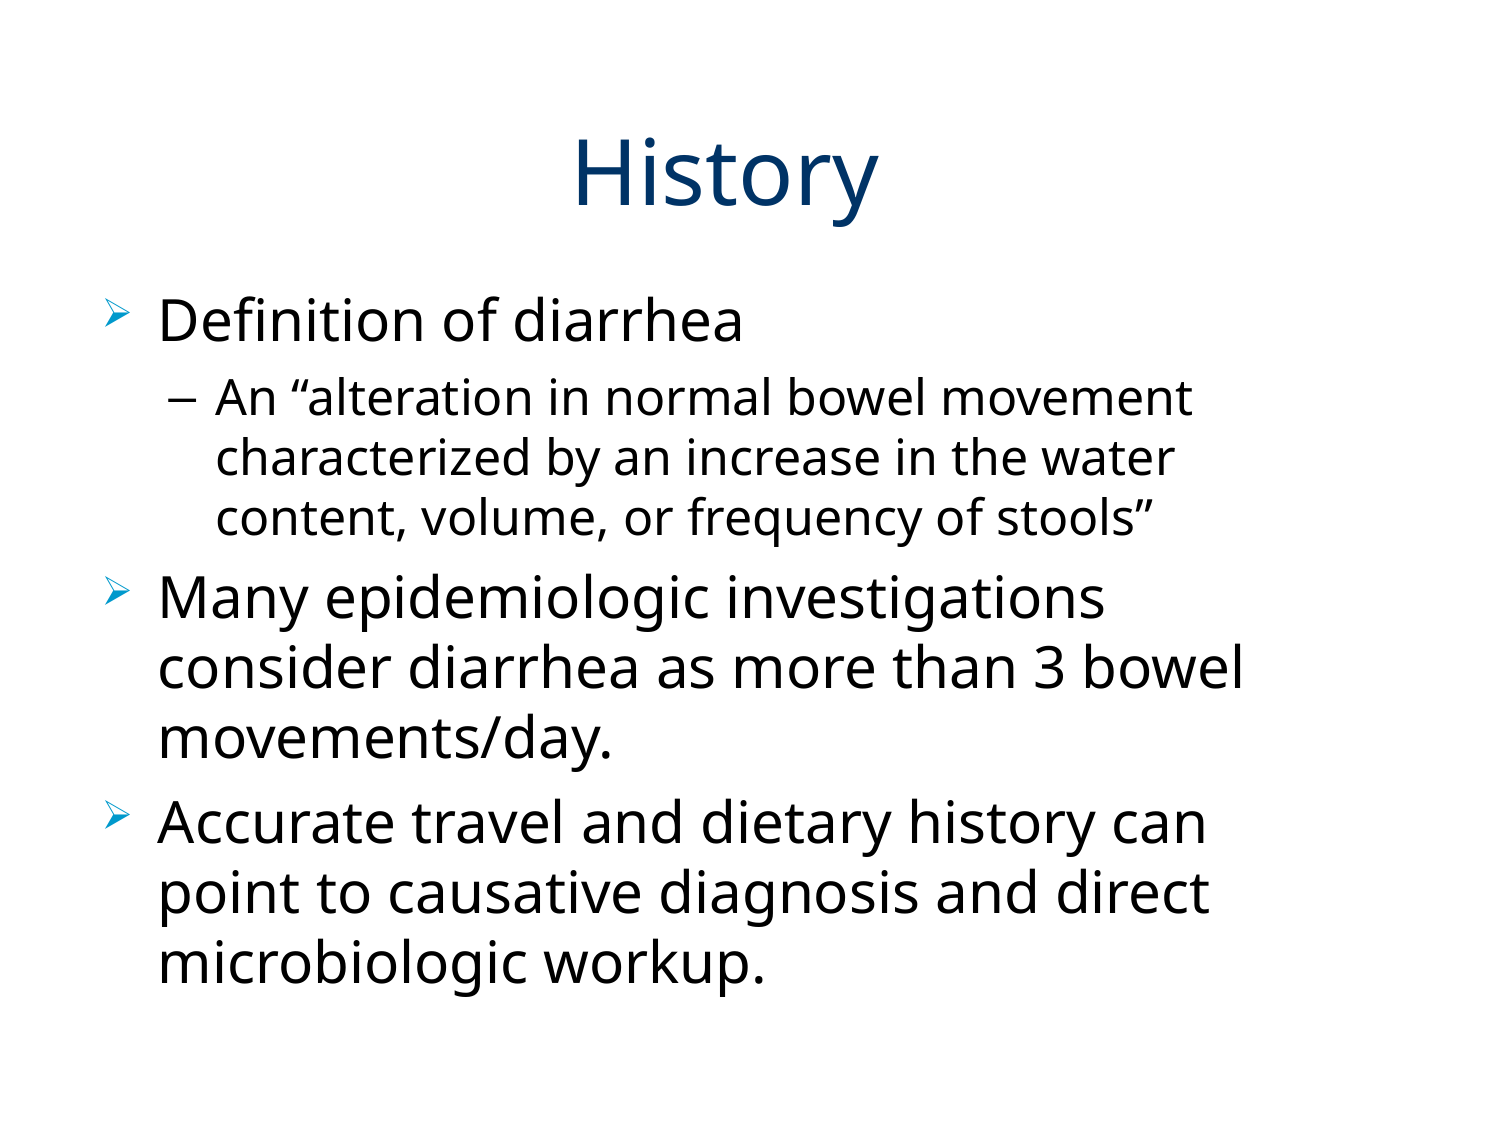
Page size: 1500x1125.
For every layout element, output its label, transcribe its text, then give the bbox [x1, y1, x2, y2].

list Definition of diarrhea An “alteration in normal bowel movement characterized by an increase in the water content, volume, or frequency of stools” Many epidemiologic investigations consider diarrhea as more than 3 bowel movements/day. Accurate travel and dietary history can point to causative diagnosis and direct microbiologic workup. [86, 275, 1362, 1075]
title History [87, 12, 1363, 325]
